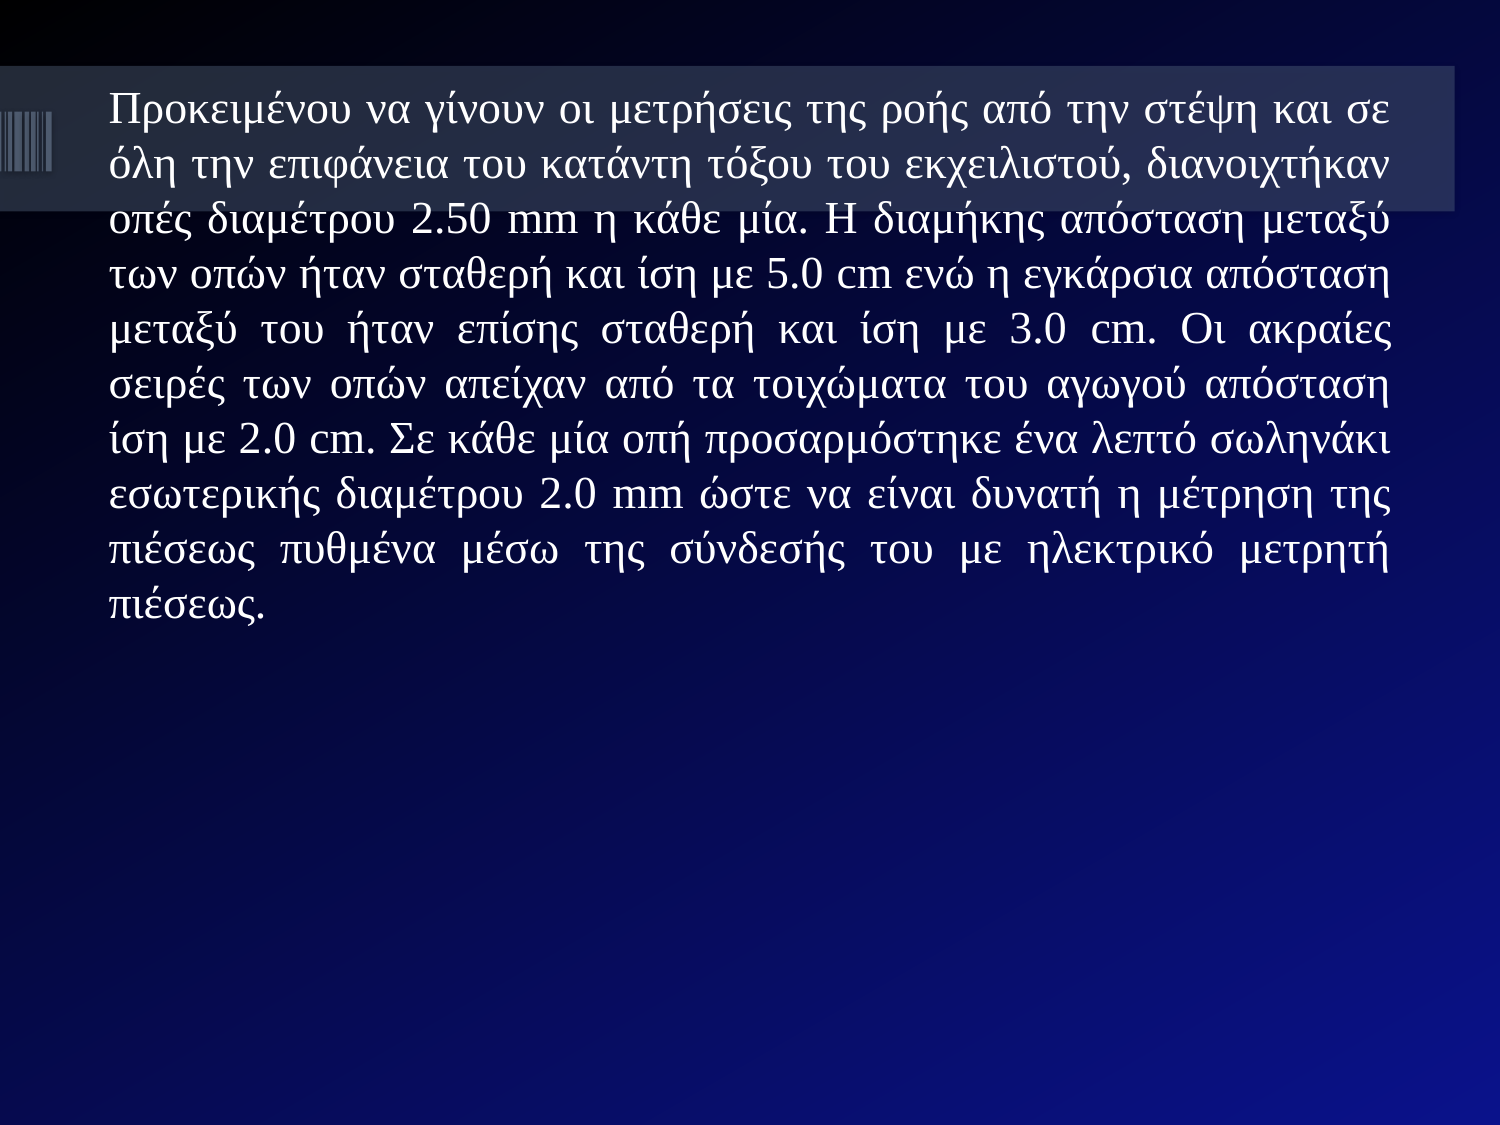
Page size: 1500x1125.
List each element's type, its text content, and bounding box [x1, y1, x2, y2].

text_box Προκειμένου να γίνουν οι μετρήσεις της ροής από την στέψη και σε όλη την επιφάνεια του κατάντη τόξου του εκχειλιστού, διανοιχτήκαν οπές διαμέτρου 2.50 mm η κάθε μία. Η διαμήκης απόσταση μεταξύ των οπών ήταν σταθερή και ίση με 5.0 cm ενώ η εγκάρσια απόσταση μεταξύ του ήταν επίσης σταθερή και ίση με 3.0 cm. Οι ακραίες σειρές των οπών απείχαν από τα τοιχώματα του αγωγού απόσταση ίση με 2.0 cm. Σε κάθε μία οπή προσαρμόστηκε ένα λεπτό σωληνάκι εσωτερικής διαμέτρου 2.0 mm ώστε να είναι δυνατή η μέτρηση της πιέσεως πυθμένα μέσω της σύνδεσής του με ηλεκτρικό μετρητή πιέσεως. [93, 70, 1407, 685]
